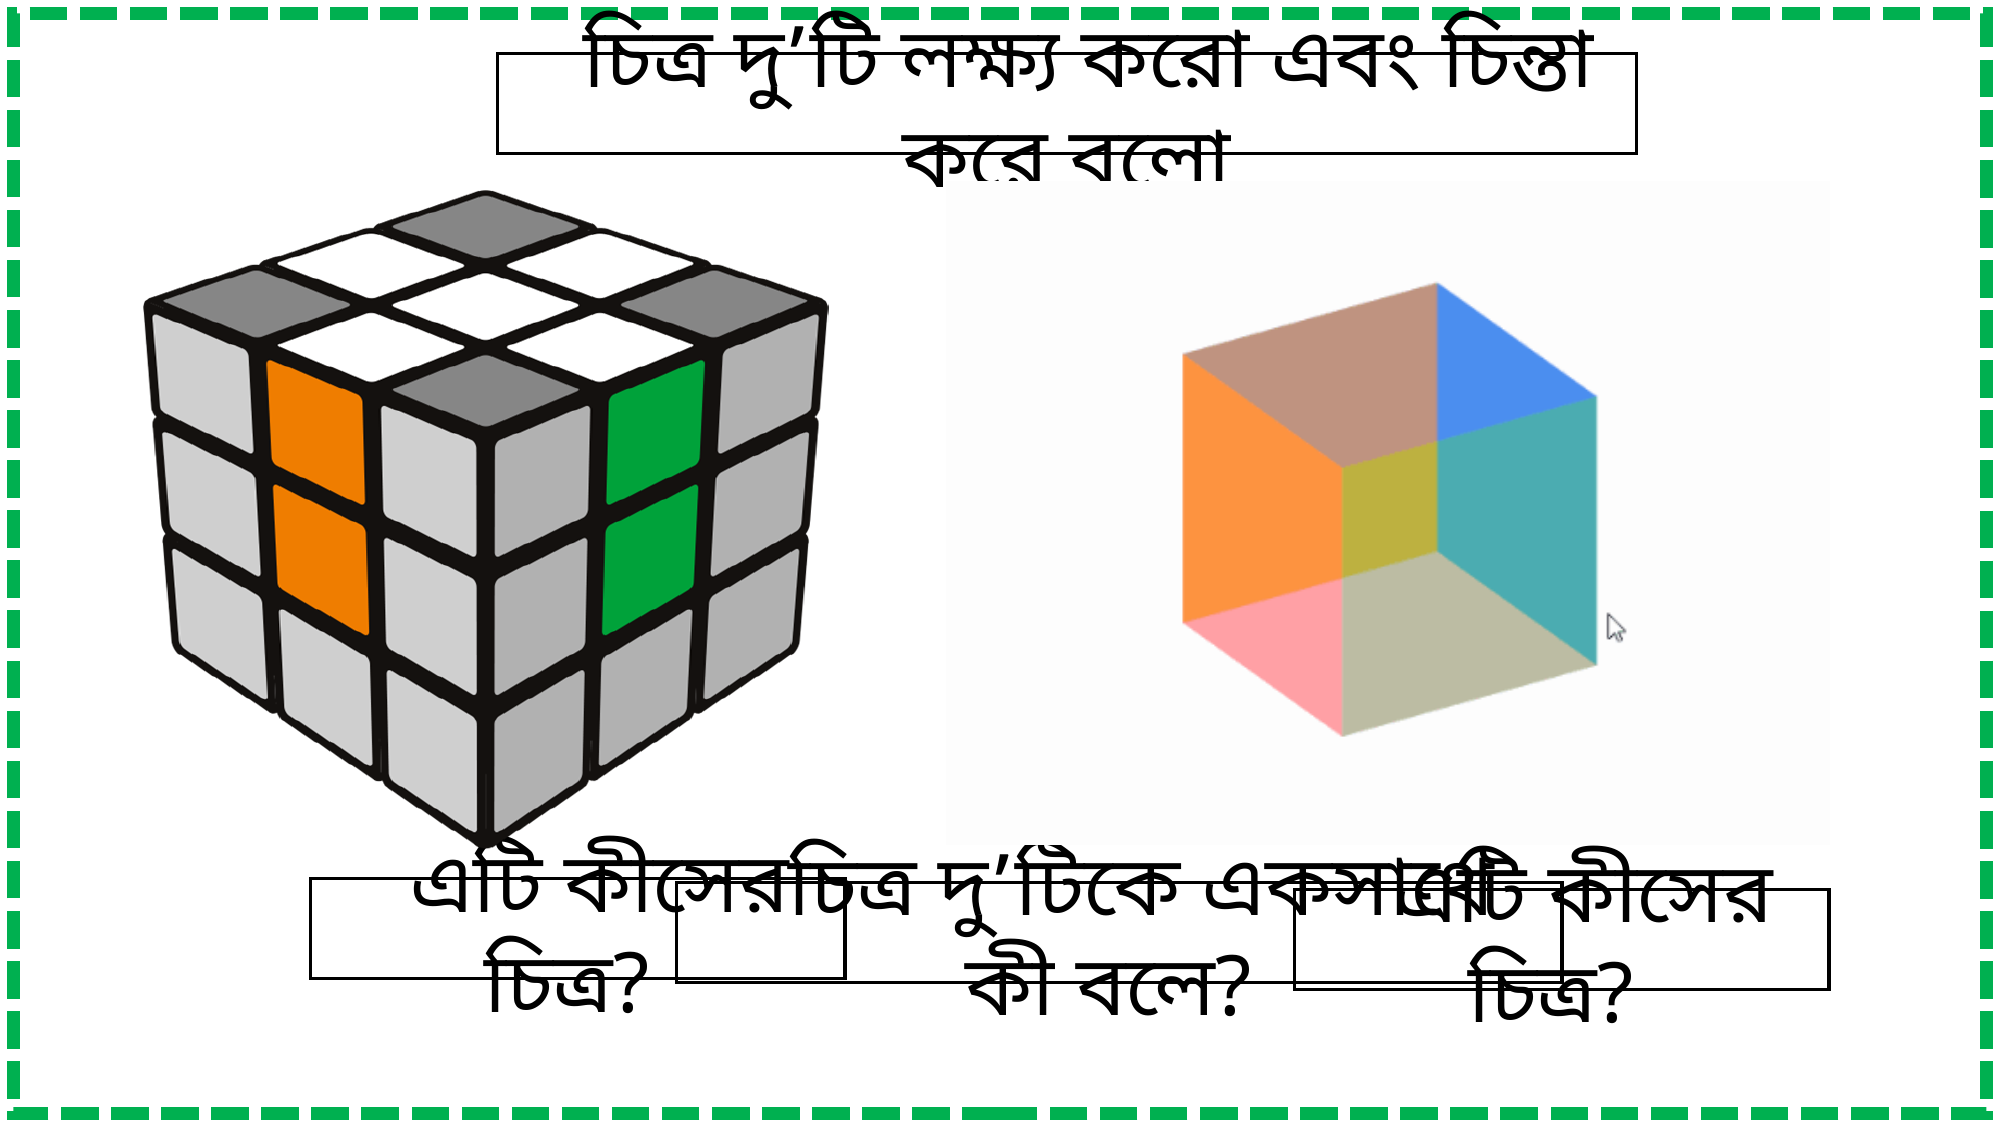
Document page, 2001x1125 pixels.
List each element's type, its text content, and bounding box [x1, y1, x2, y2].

text_box [12, 12, 1987, 1115]
text_box চিত্র দু’টিকে একসাথে কী বলে? [676, 881, 1563, 983]
text_box এটি কীসের চিত্র? [310, 878, 846, 980]
picture [946, 181, 1830, 845]
text_box এটি কীসের চিত্র? [1294, 889, 1830, 991]
text_box চিত্র দু’টি লক্ষ্য করো এবং চিন্তা করে বলো [496, 53, 1638, 155]
picture [143, 190, 829, 853]
